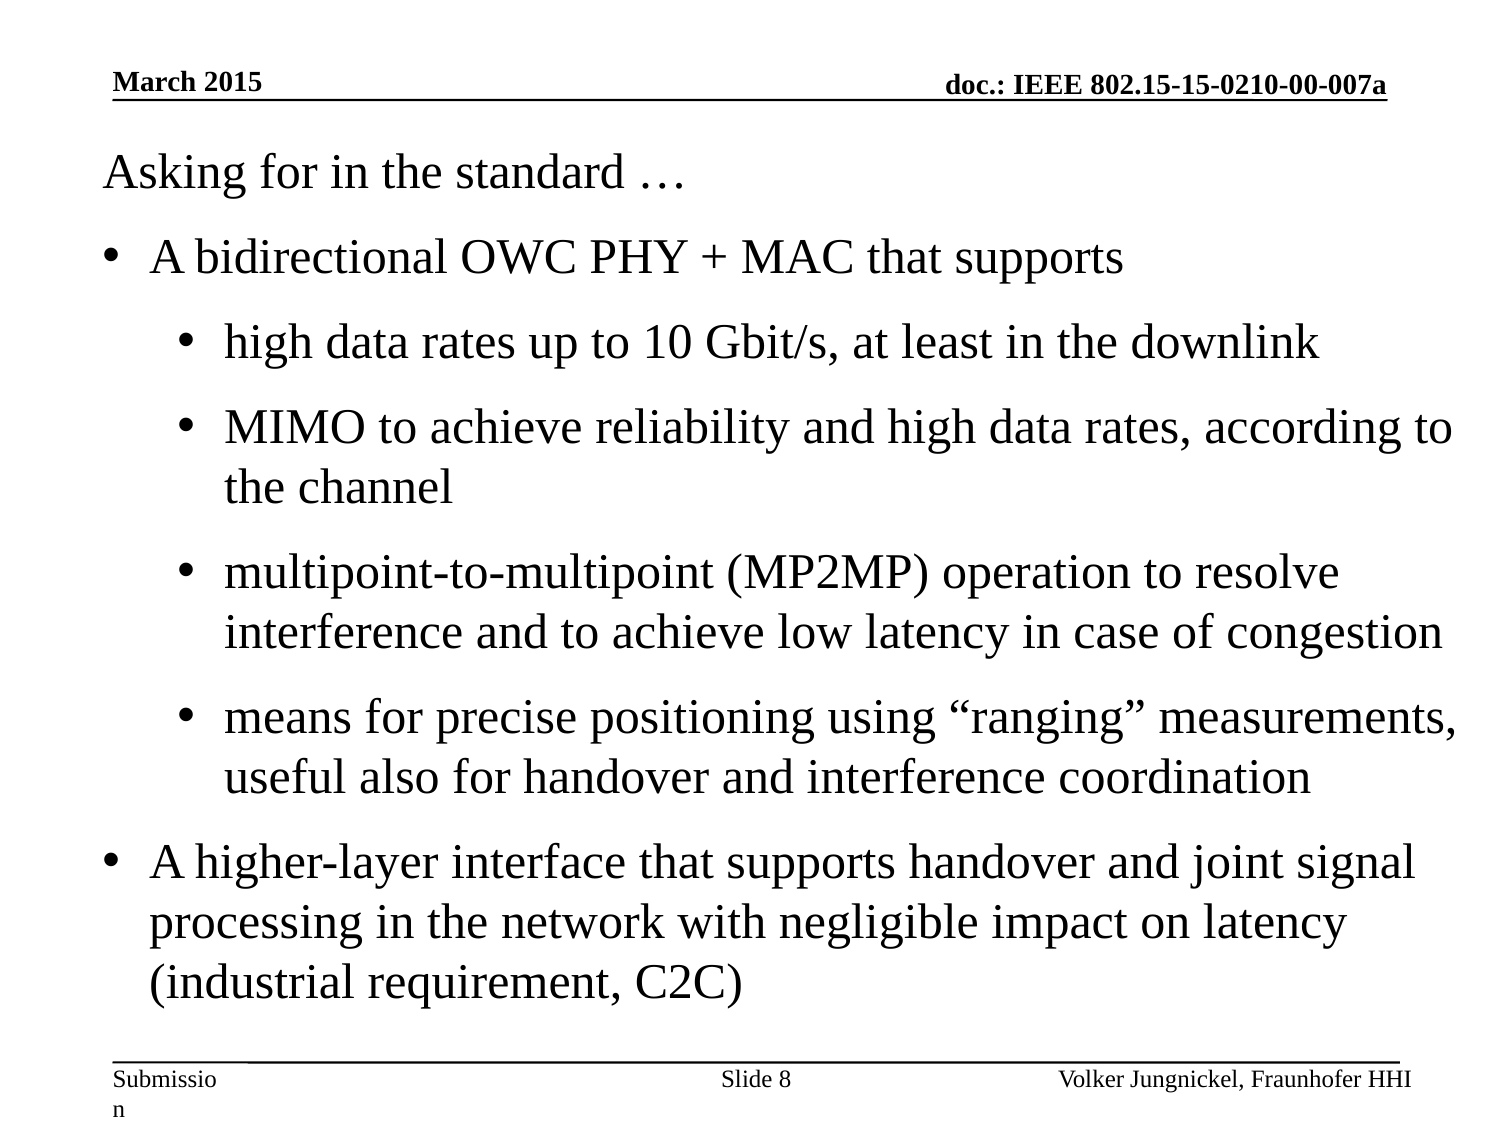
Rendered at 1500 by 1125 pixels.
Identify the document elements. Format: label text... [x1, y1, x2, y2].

footer Volker Jungnickel, Fraunhofer HHI [900, 1062, 1413, 1093]
text_box Asking for in the standard … A bidirectional OWC PHY + MAC that supports high data rates up to 10 Gbit/s, at least in the downlink MIMO to achieve reliability and high data rates, according to the channel multipoint-to-multipoint (MP2MP) operation to resolve interference and to achieve low latency in case of congestion means for precise positioning using “ranging” measurements, useful also for handover and interference coordination A higher-layer interface that supports handover and joint signal processing in the network with negligible impact on latency (industrial requirement, C2C) [87, 131, 1475, 1017]
slide_number Slide 8 [712, 1062, 800, 1093]
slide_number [112, 62, 375, 98]
